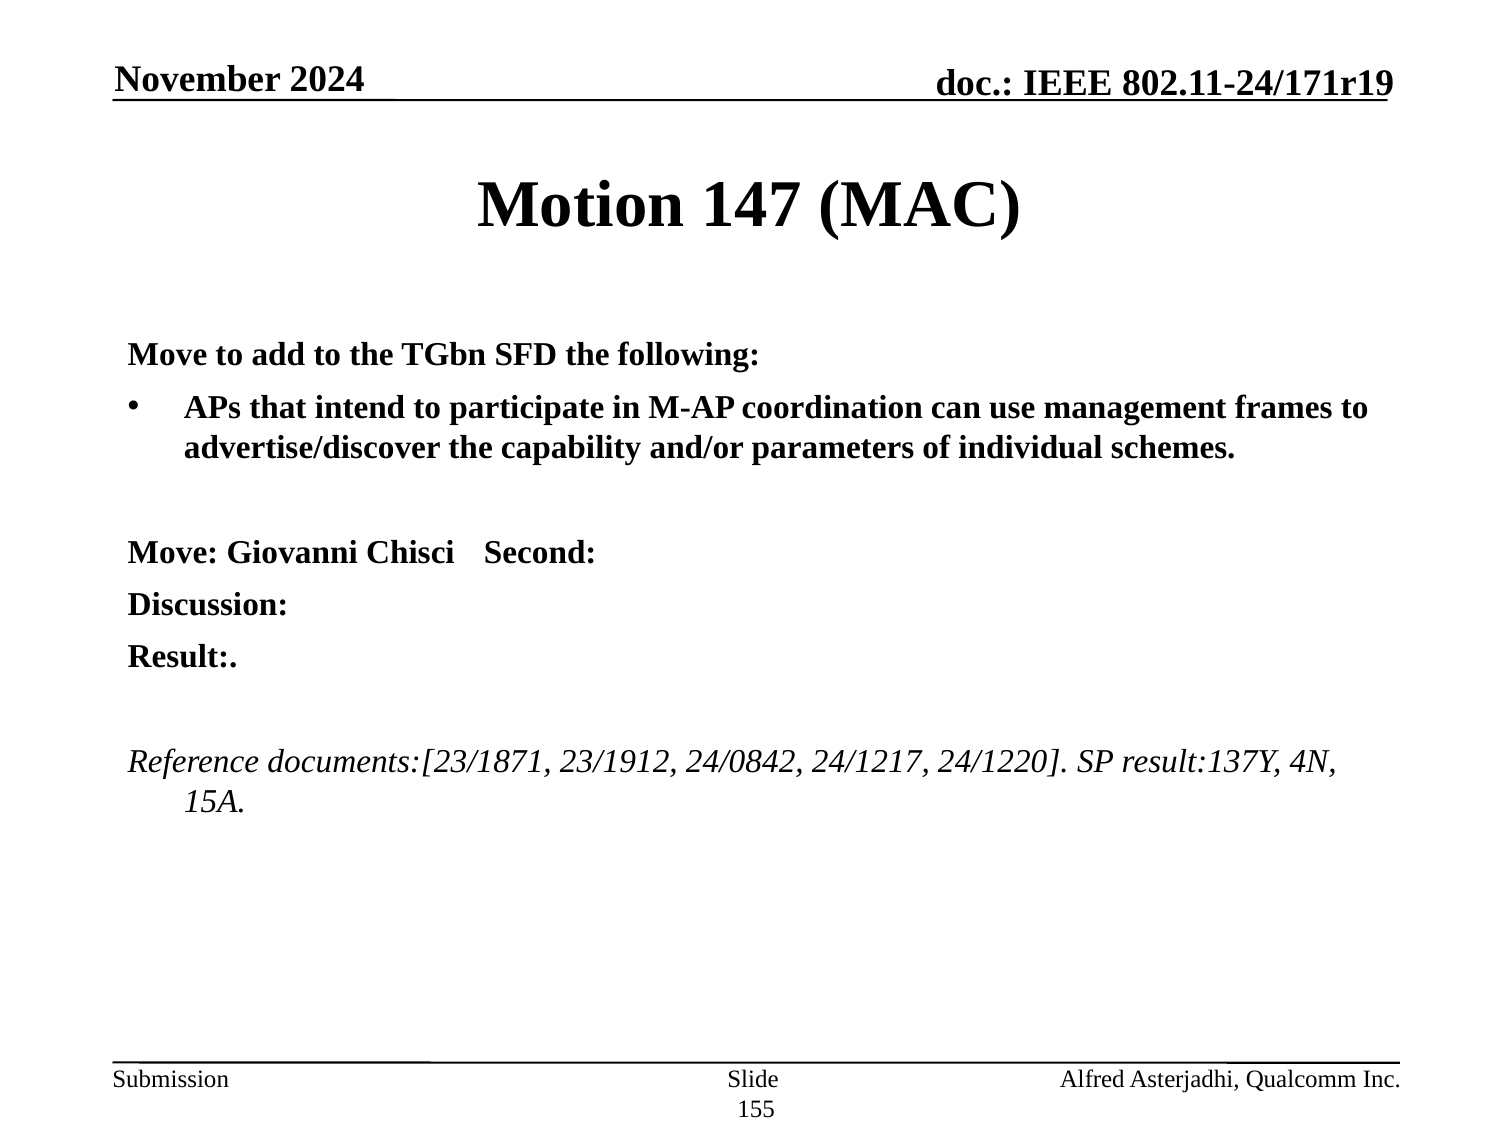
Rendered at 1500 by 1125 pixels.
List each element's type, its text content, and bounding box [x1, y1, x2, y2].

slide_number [114, 54, 423, 100]
slide_number Slide 155 [712, 1061, 800, 1123]
title Motion 147 (MAC) [112, 112, 1388, 288]
footer Alfred Asterjadhi, Qualcomm Inc. [878, 1061, 1402, 1093]
list Move to add to the TGbn SFD the following: APs that intend to participate in M-AP coordination can use management frames to advertise/discover the capability and/or parameters of individual schemes. Move: Giovanni Chisci Second: Discussion: Result:. Reference documents:[23/1871, 23/1912, 24/0842, 24/1217, 24/1220]. SP result:137Y, 4N, 15A. [112, 324, 1388, 1000]
